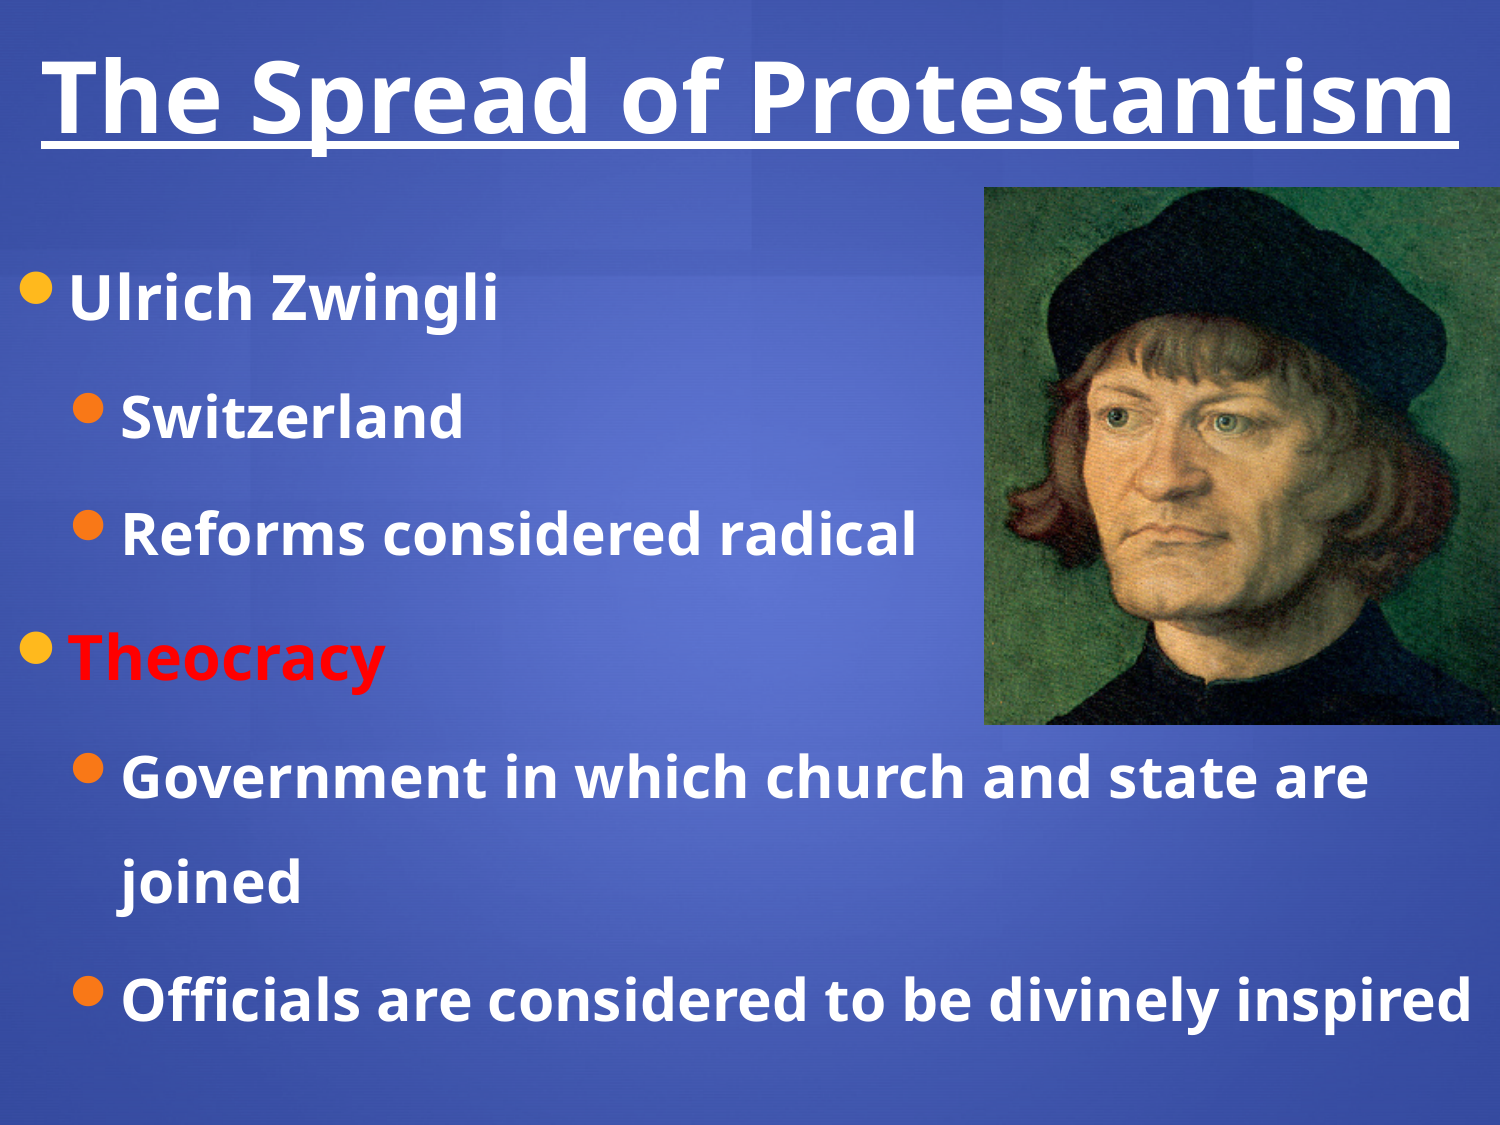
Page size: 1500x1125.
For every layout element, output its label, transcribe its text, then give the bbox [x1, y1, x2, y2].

title The Spread of Protestantism [0, 0, 1500, 188]
picture [983, 186, 1500, 726]
list Ulrich Zwingli Switzerland Reforms considered radical Theocracy Government in which church and state are joined Officials are considered to be divinely inspired [0, 212, 1500, 1125]
